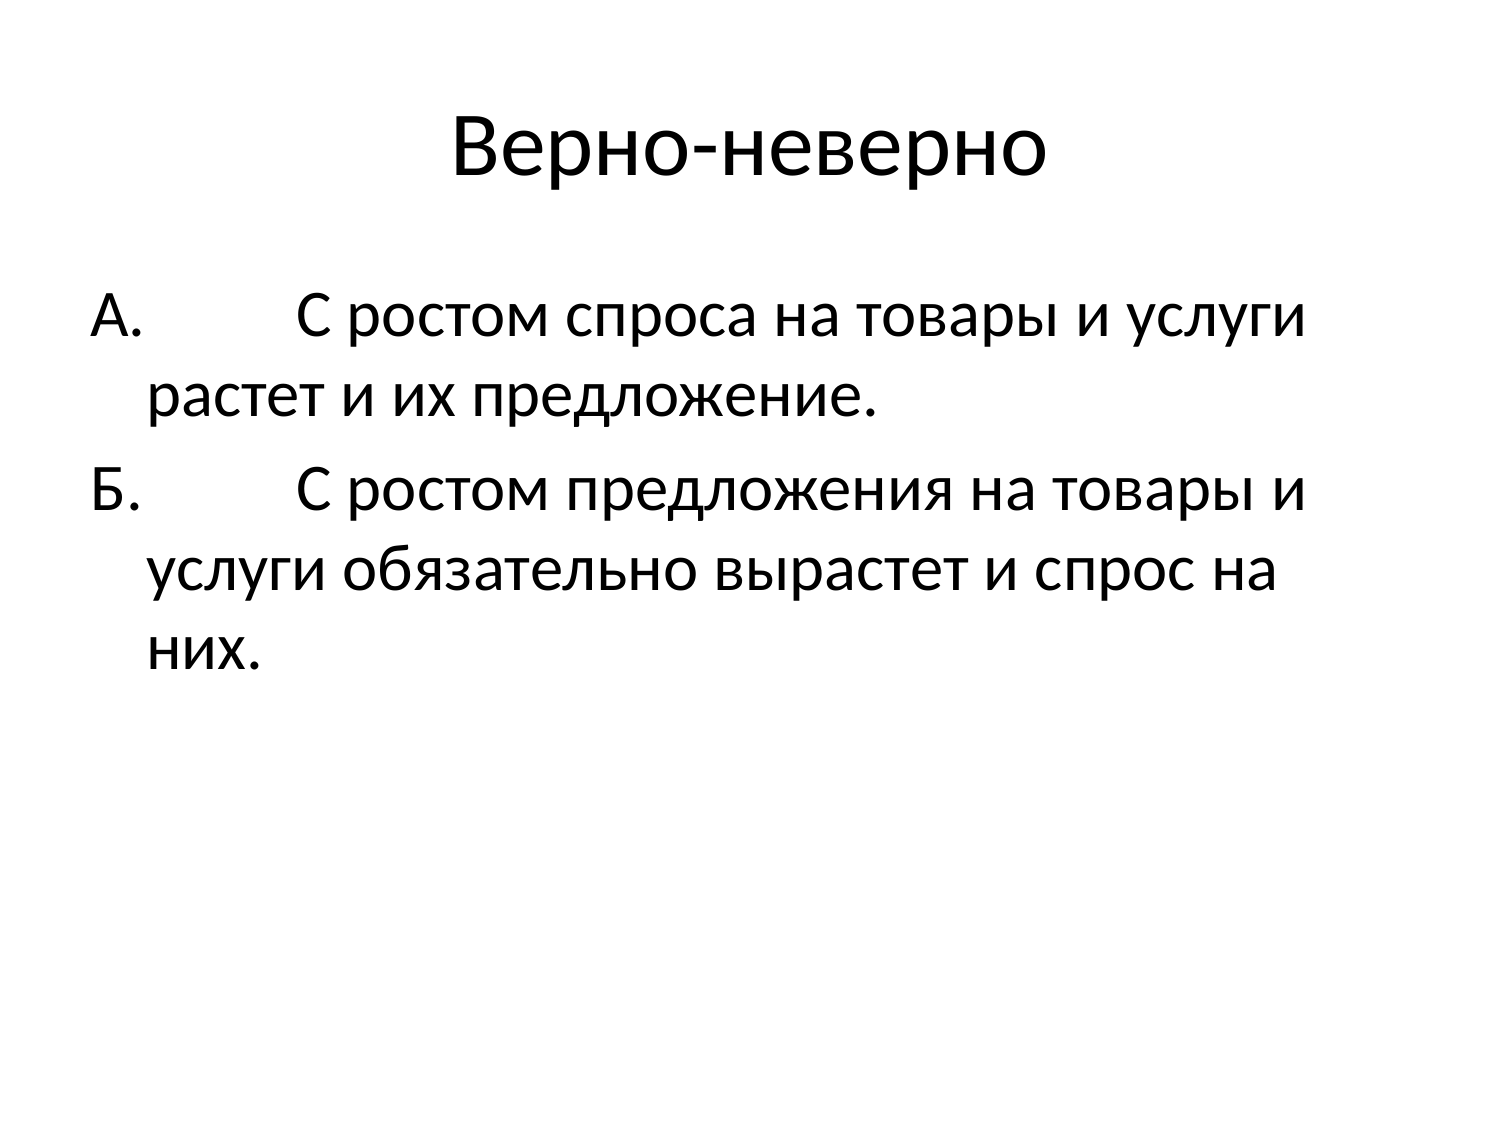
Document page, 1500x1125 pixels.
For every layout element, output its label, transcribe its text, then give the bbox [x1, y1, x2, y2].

title Верно-неверно [75, 45, 1425, 233]
list А. С ростом спроса на товары и услуги растет и их предложение. Б. С ростом предложения на товары и услуги обязательно вырастет и спрос на них. [75, 262, 1425, 1005]
